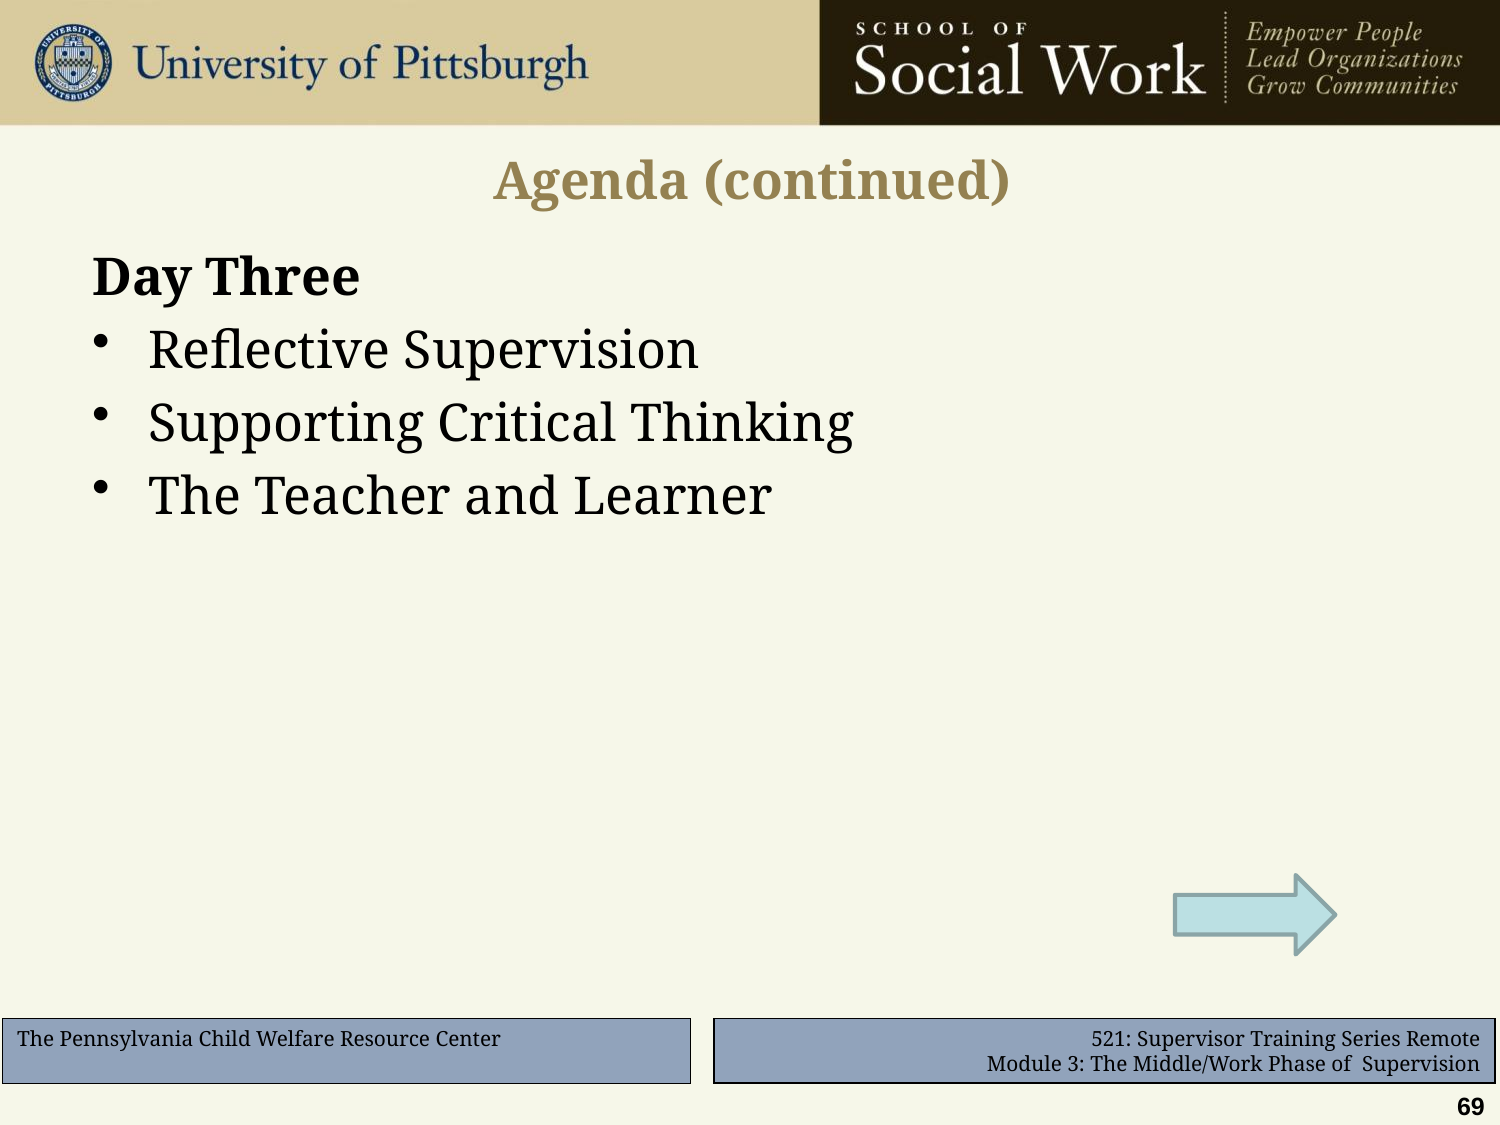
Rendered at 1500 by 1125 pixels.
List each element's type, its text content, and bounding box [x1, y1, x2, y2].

picture [0, 0, 1500, 1125]
text_box [1172, 873, 1338, 957]
title Agenda (continued) [77, 130, 1428, 228]
list Day Three Reflective Supervision Supporting Critical Thinking The Teacher and Learner [77, 235, 1431, 1018]
slide_number 69 [1212, 1085, 1500, 1125]
